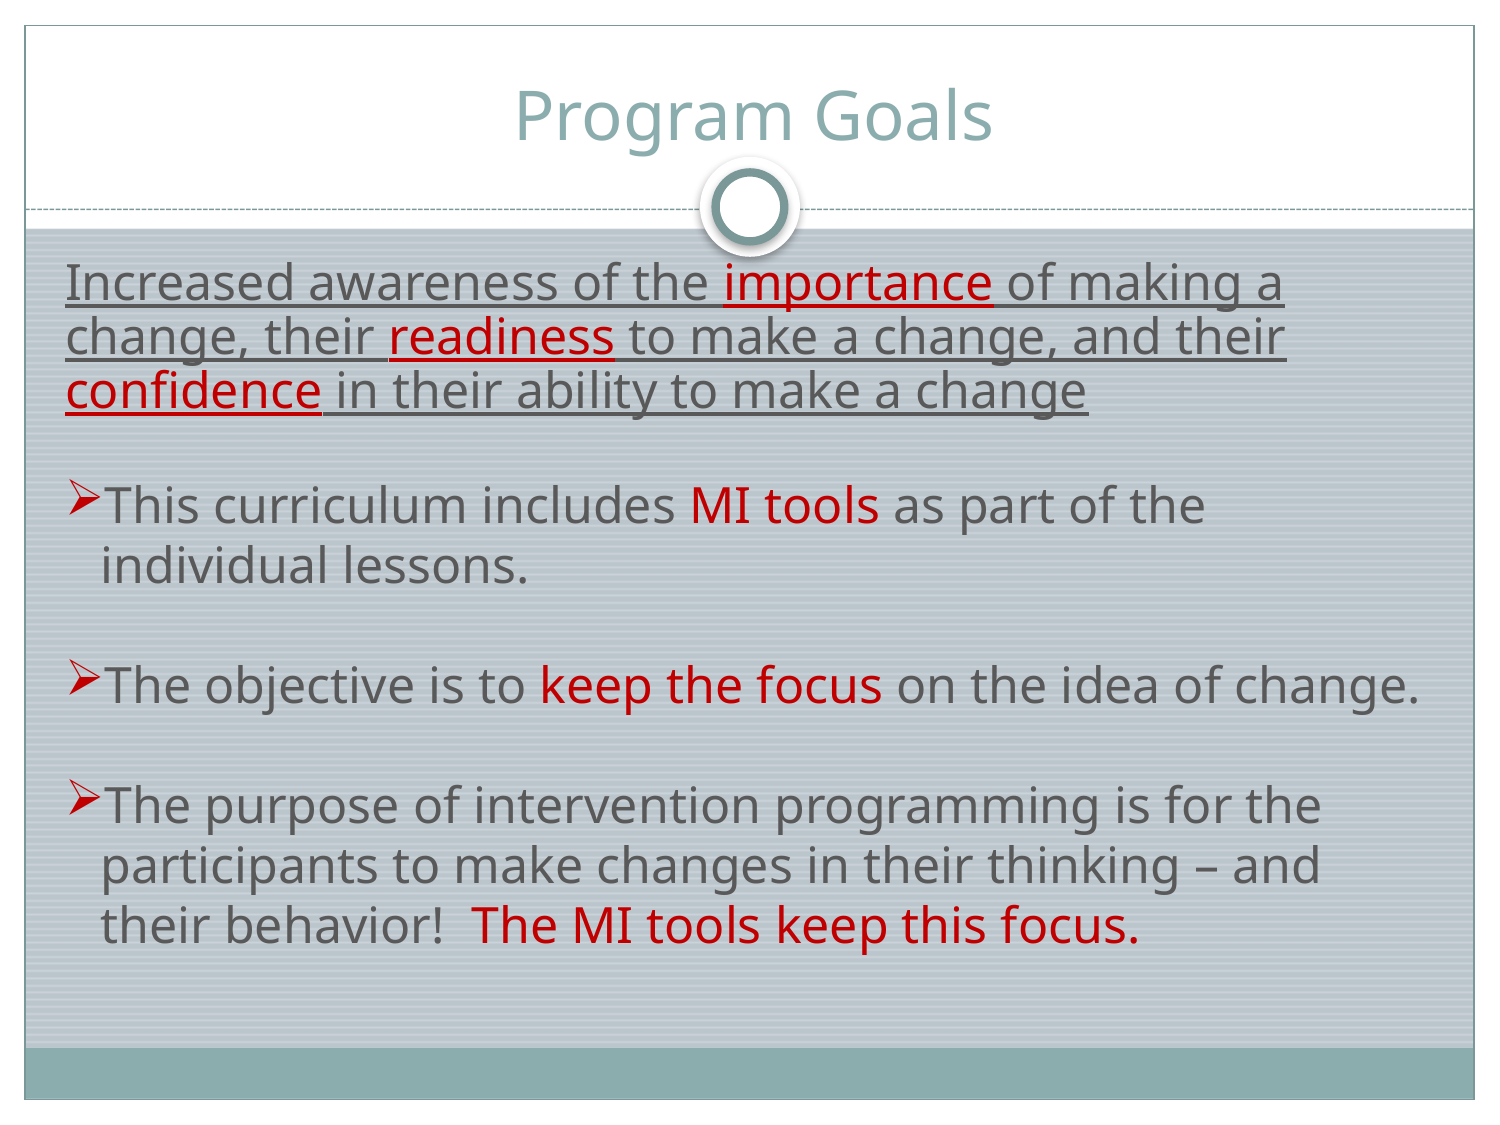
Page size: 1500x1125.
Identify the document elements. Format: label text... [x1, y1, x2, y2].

text_box Increased awareness of the importance of making a change, their readiness to make a change, and their confidence in their ability to make a change This curriculum includes MI tools as part of the individual lessons. The objective is to keep the focus on the idea of change. The purpose of intervention programming is for the participants to make changes in their thinking – and their behavior! The MI tools keep this focus. [49, 249, 1445, 950]
title Program Goals [49, 37, 1450, 163]
